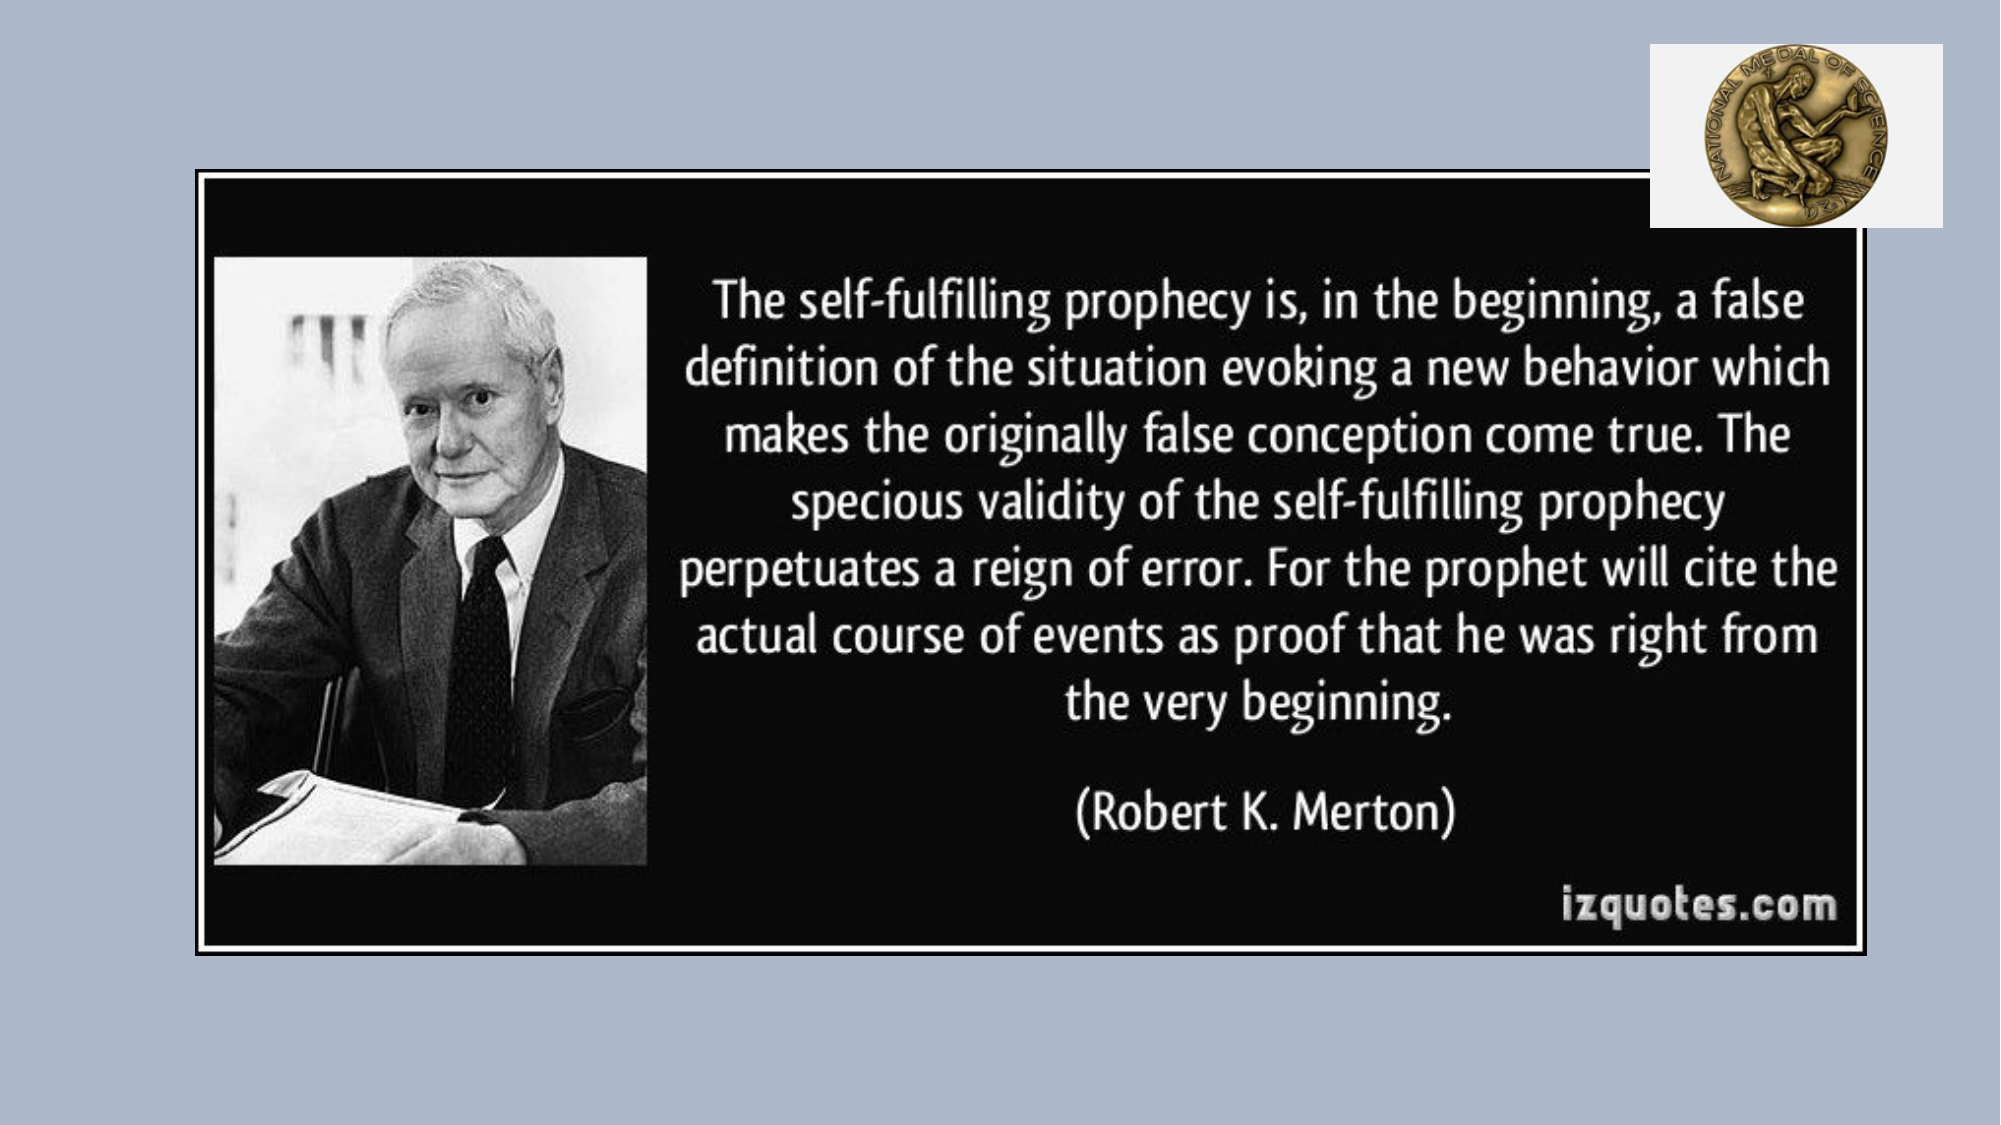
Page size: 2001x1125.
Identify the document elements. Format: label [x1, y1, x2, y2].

picture [195, 44, 1943, 956]
